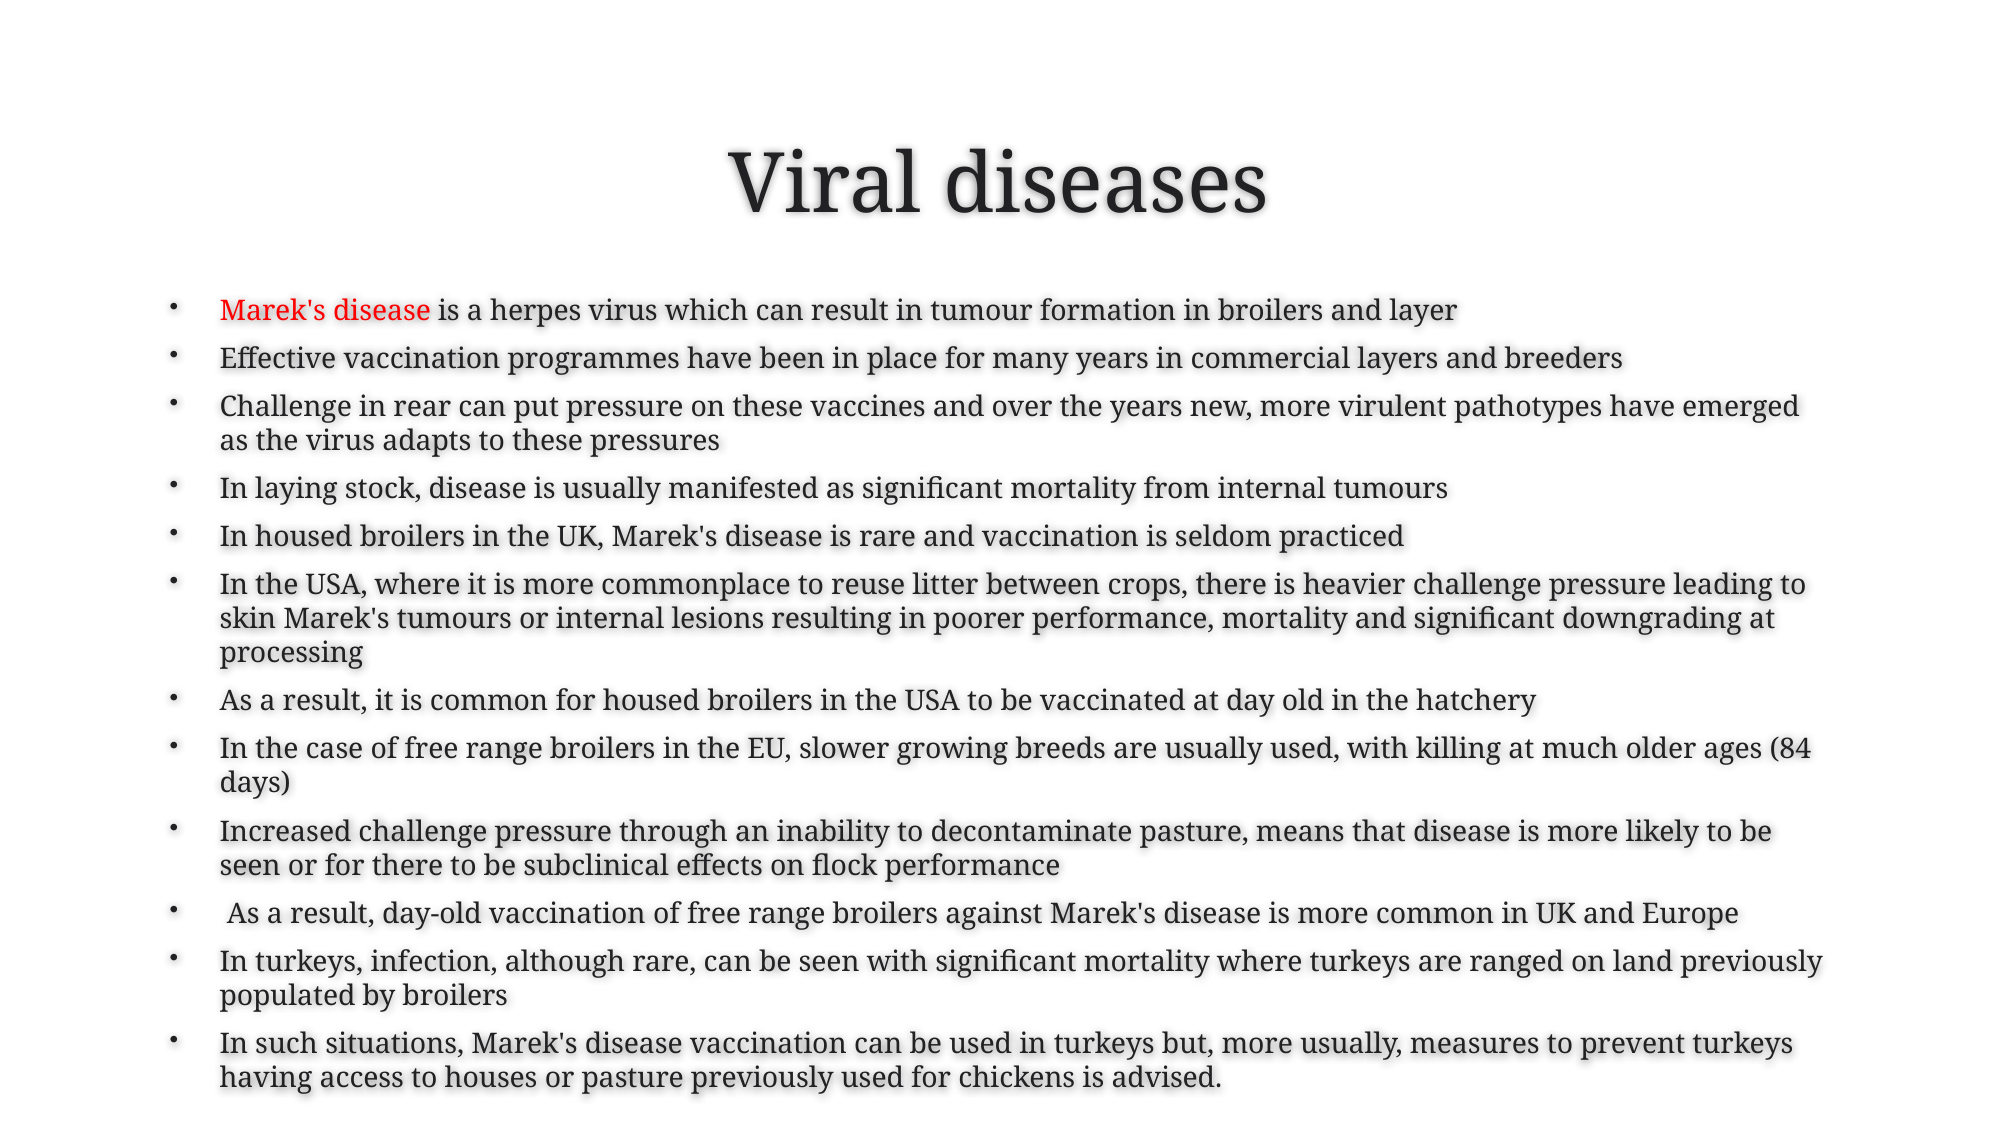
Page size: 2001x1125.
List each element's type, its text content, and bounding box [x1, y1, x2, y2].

list Marek's disease is a herpes virus which can result in tumour formation in broilers and layer Effective vaccination programmes have been in place for many years in commercial layers and breeders Challenge in rear can put pressure on these vaccines and over the years new, more virulent pathotypes have emerged as the virus adapts to these pressures In laying stock, disease is usually manifested as significant mortality from internal tumours In housed broilers in the UK, Marek's disease is rare and vaccination is seldom practiced In the USA, where it is more commonplace to reuse litter between crops, there is heavier challenge pressure leading to skin Marek's tumours or internal lesions resulting in poorer performance, mortality and significant downgrading at processing As a result, it is common for housed broilers in the USA to be vaccinated at day old in the hatchery In the case of free range broilers in the EU, slower growing breeds are usually used, with killing at much older ages (84 days) Increased challenge pressure through an inability to decontaminate pasture, means that disease is more likely to be seen or for there to be subclinical effects on flock performance As a result, day-old vaccination of free range broilers against Marek's disease is more common in UK and Europe In turkeys, infection, although rare, can be seen with significant mortality where turkeys are ranged on land previously populated by broilers In such situations, Marek's disease vaccination can be used in turkeys but, more usually, measures to prevent turkeys having access to houses or pasture previously used for chickens is advised. [149, 284, 1849, 1111]
title Viral diseases [149, 99, 1849, 260]
